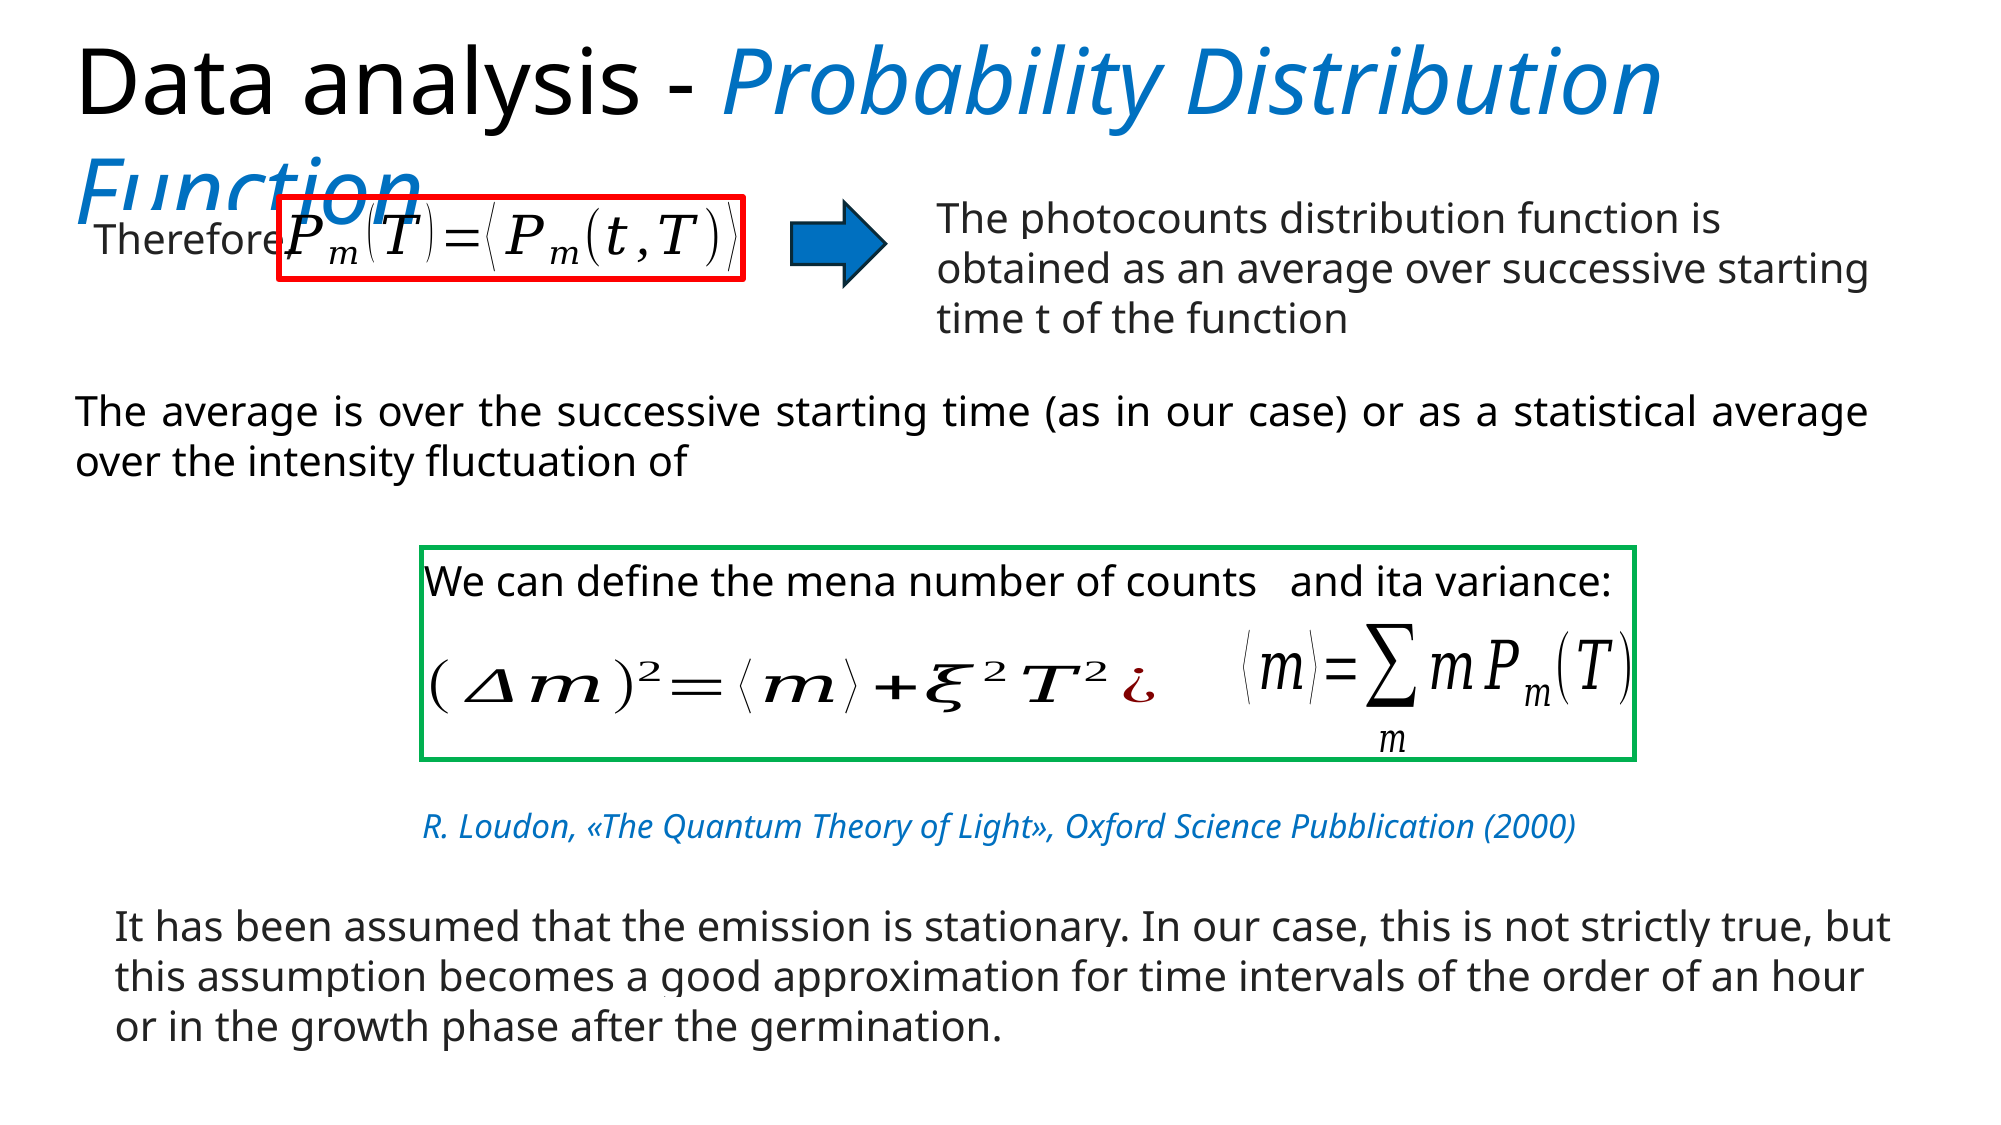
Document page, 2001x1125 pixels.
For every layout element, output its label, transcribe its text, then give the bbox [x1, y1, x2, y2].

text_box The photocounts distribution function is obtained as an average over successive starting time t of the function [921, 183, 1922, 349]
text_box [790, 198, 888, 289]
text_box Therefore, [282, 205, 351, 271]
text_box Data analysis - Probability Distribution Function [60, 15, 1940, 251]
text_box Therefore, [78, 205, 276, 271]
text_box R. Loudon, «The Quantum Theory of Light», Oxford Science Pubblication (2000) [407, 798, 1593, 853]
text_box It has been assumed that the emission is stationary. In our case, this is not strictly true, but this assumption becomes a good approximation for time intervals of the order of an hour or in the growth phase after the germination. [99, 892, 1919, 1057]
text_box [420, 547, 1635, 760]
